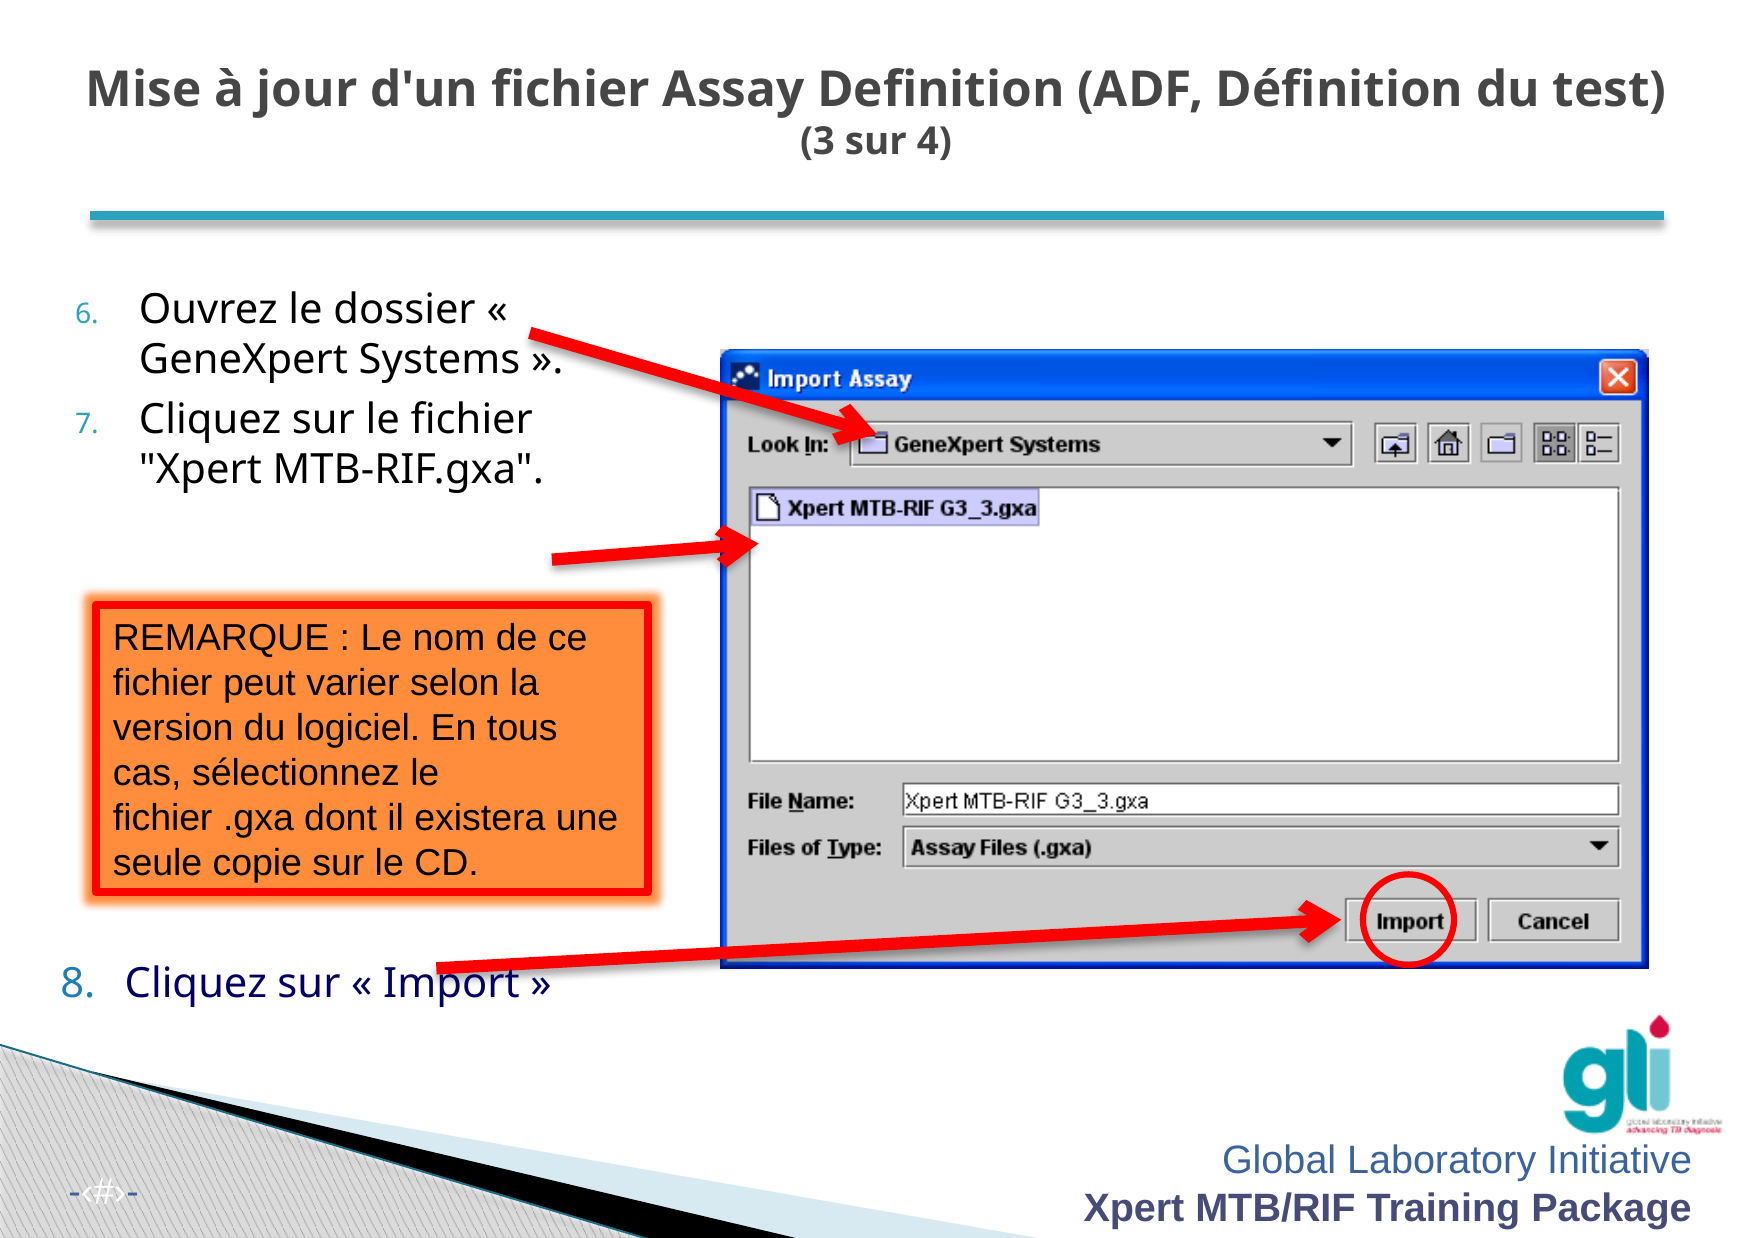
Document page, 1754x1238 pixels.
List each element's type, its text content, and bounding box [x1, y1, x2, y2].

picture [720, 349, 1649, 969]
text_box REMARQUE : Le nom de ce fichier peut varier selon la version du logiciel. En tous cas, sélectionnez le fichier .gxa dont il existera une seule copie sur le CD. [95, 604, 648, 892]
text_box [436, 919, 1342, 969]
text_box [529, 332, 877, 435]
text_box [551, 543, 759, 560]
text_box Cliquez sur « Import » [60, 956, 652, 1023]
picture [1553, 1011, 1727, 1139]
title Mise à jour d'un fichier Assay Definition (ADF, Définition du test) (3 sur 4) [57, 41, 1695, 179]
list Ouvrez le dossier « GeneXpert Systems ». Cliquez sur le fichier "Xpert MTB-RIF.gxa". [57, 273, 650, 572]
